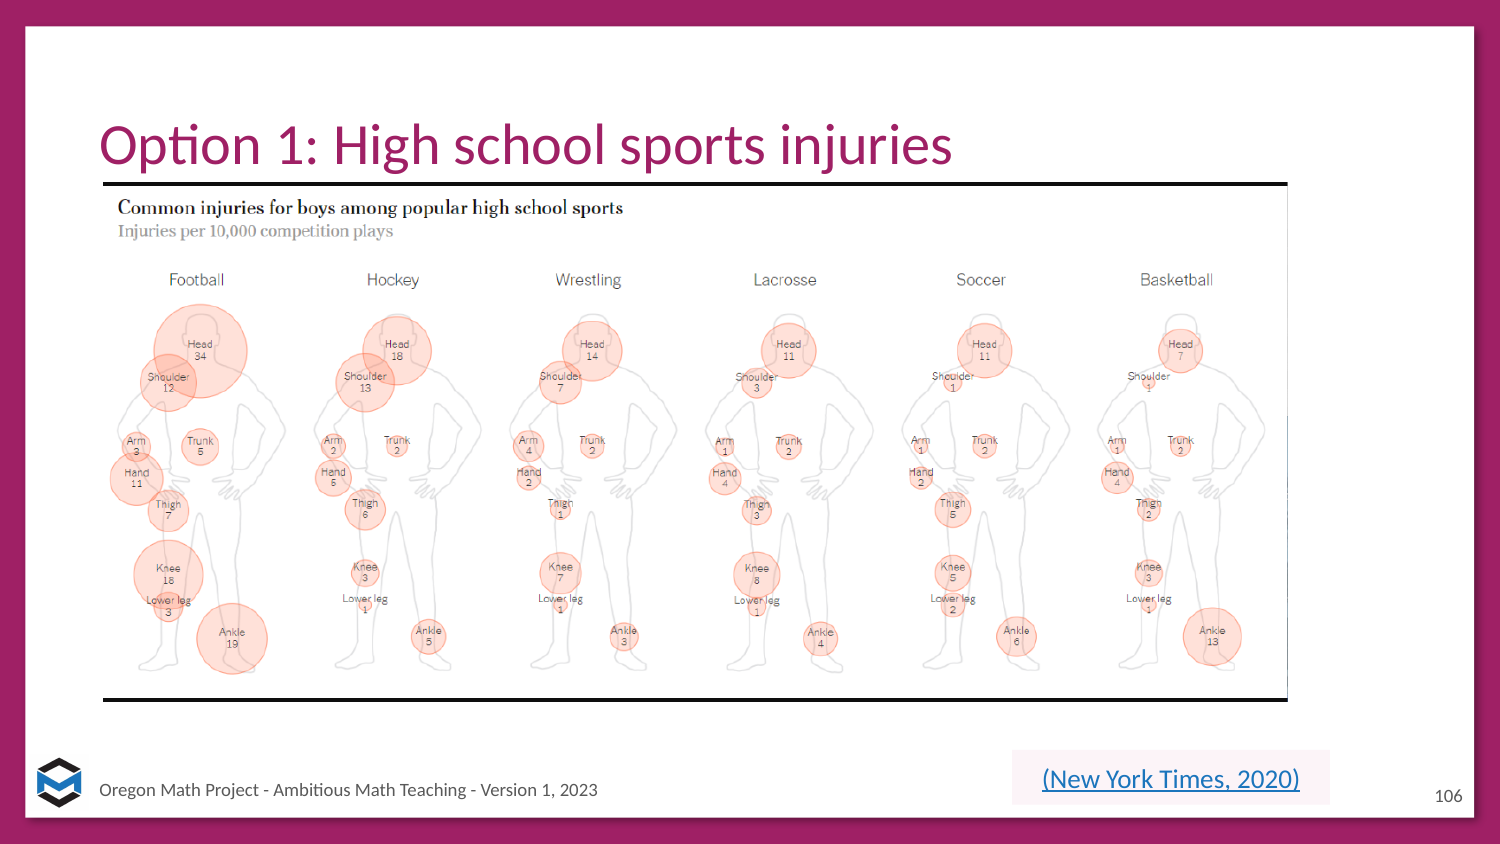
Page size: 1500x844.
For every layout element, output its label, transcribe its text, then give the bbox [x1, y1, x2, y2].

text_box (New York Times, 2020) [1012, 749, 1330, 805]
picture [103, 182, 1288, 702]
title Option 1: High school sports injuries [88, 56, 1416, 183]
slide_number 106 [1377, 772, 1475, 818]
picture [29, 754, 89, 811]
